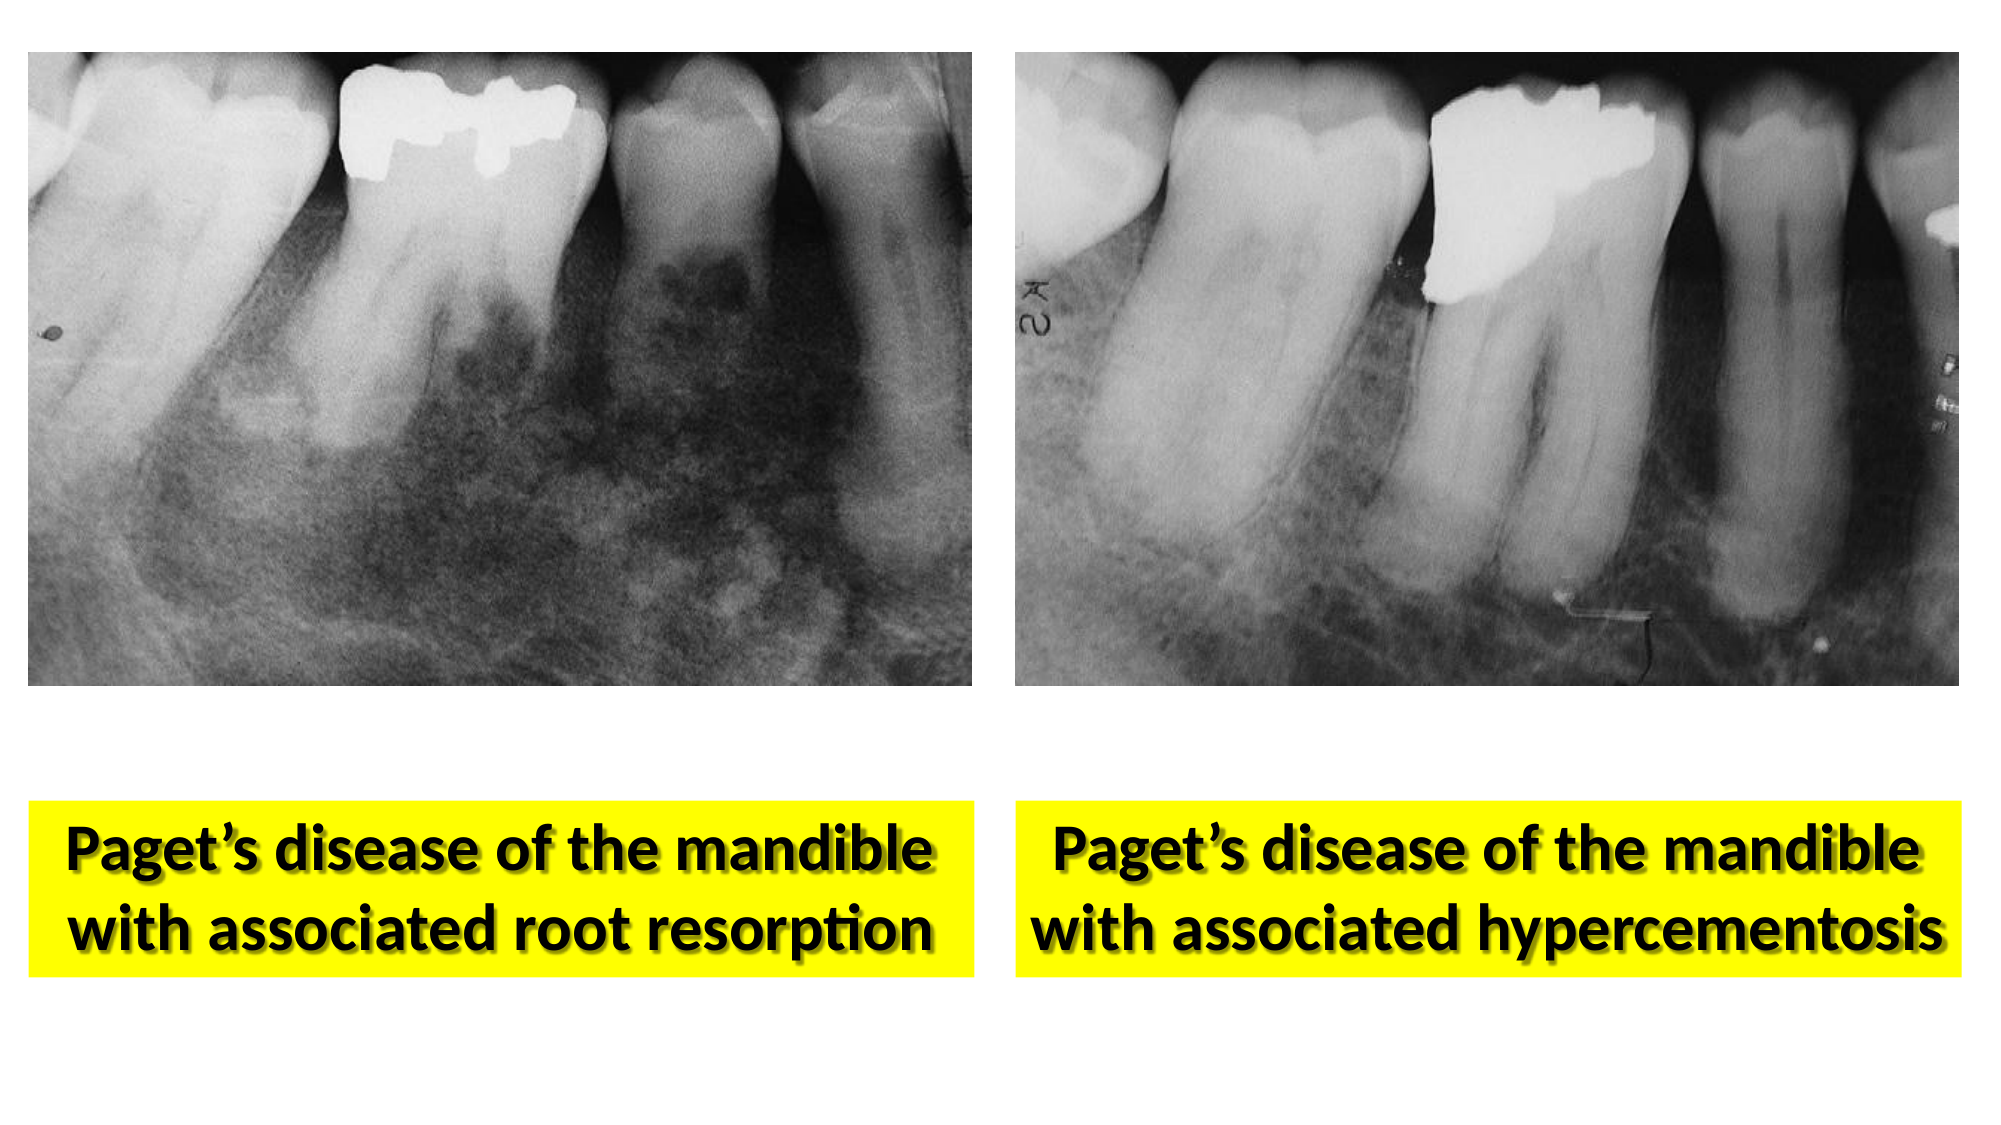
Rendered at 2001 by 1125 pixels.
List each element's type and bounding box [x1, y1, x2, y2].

text_box [24, 786, 988, 1015]
picture [1015, 52, 1960, 686]
text_box [989, 786, 1993, 1015]
picture [28, 52, 972, 686]
